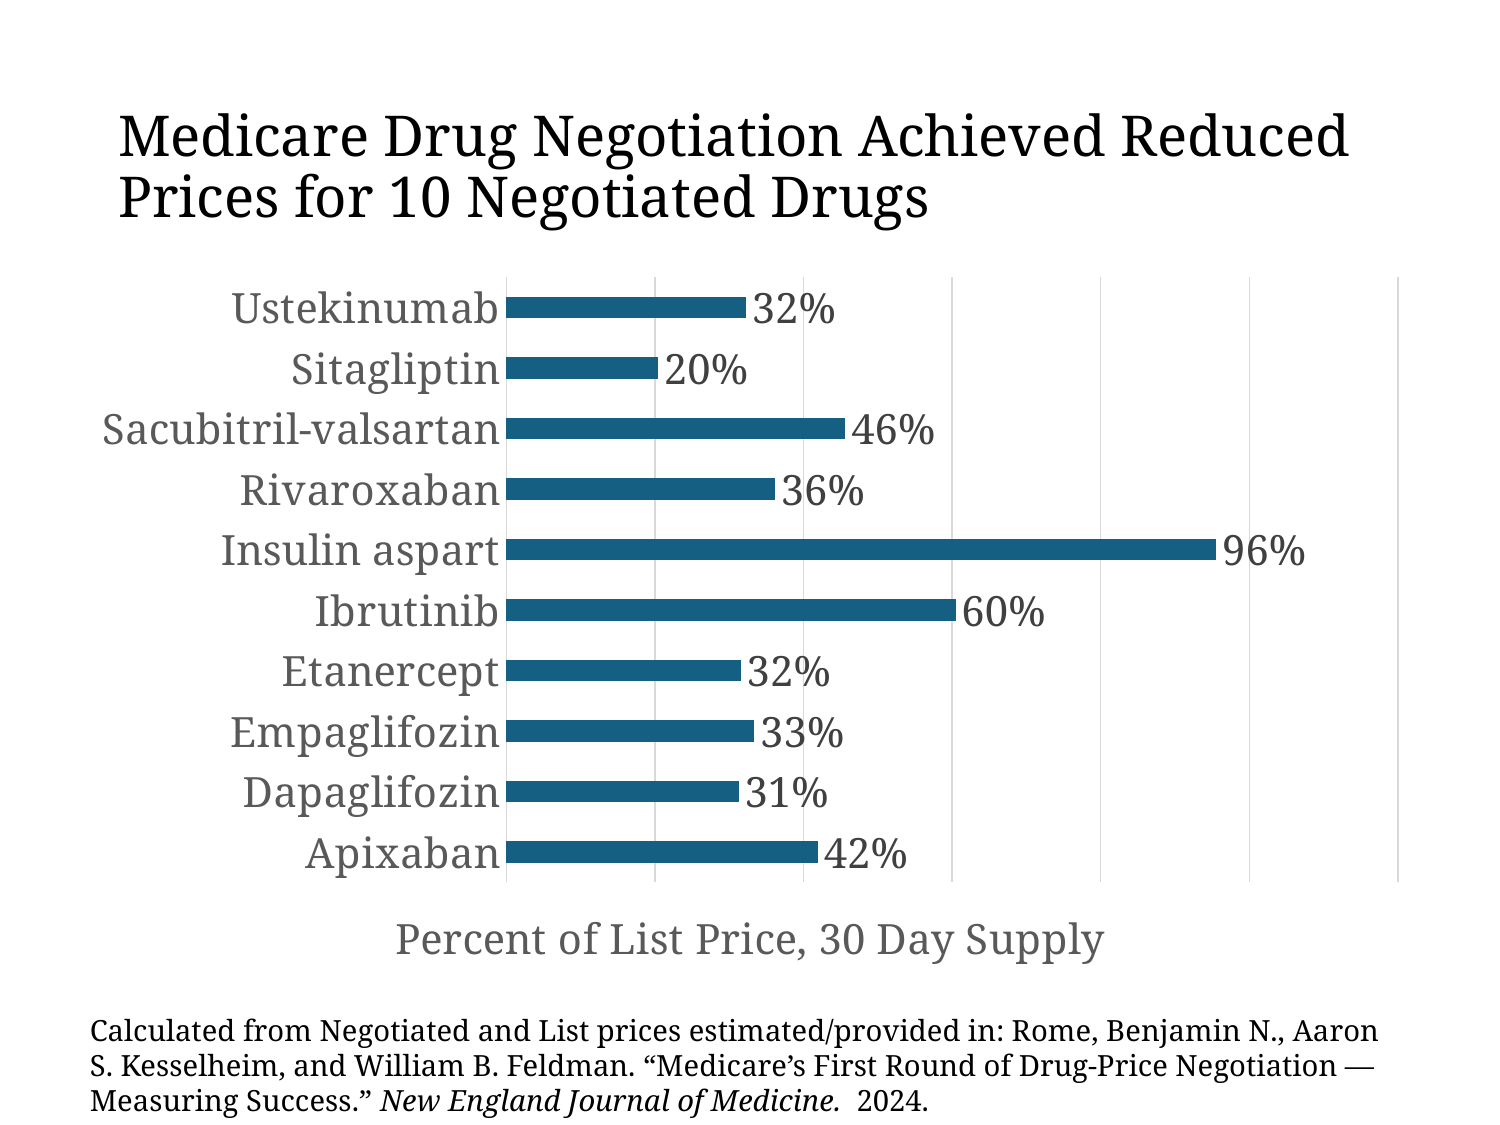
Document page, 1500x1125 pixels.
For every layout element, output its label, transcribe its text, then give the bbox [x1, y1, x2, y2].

title Medicare Drug Negotiation Achieved Reduced Prices for 10 Negotiated Drugs [103, 59, 1397, 261]
text_box Calculated from Negotiated and List prices estimated/provided in: Rome, Benjamin N., Aaron S. Kesselheim, and William B. Feldman. “Medicare’s First Round of Drug-Price Negotiation — Measuring Success.” New England Journal of Medicine. 2024. [74, 1006, 1425, 1125]
chart [74, 261, 1426, 1006]
